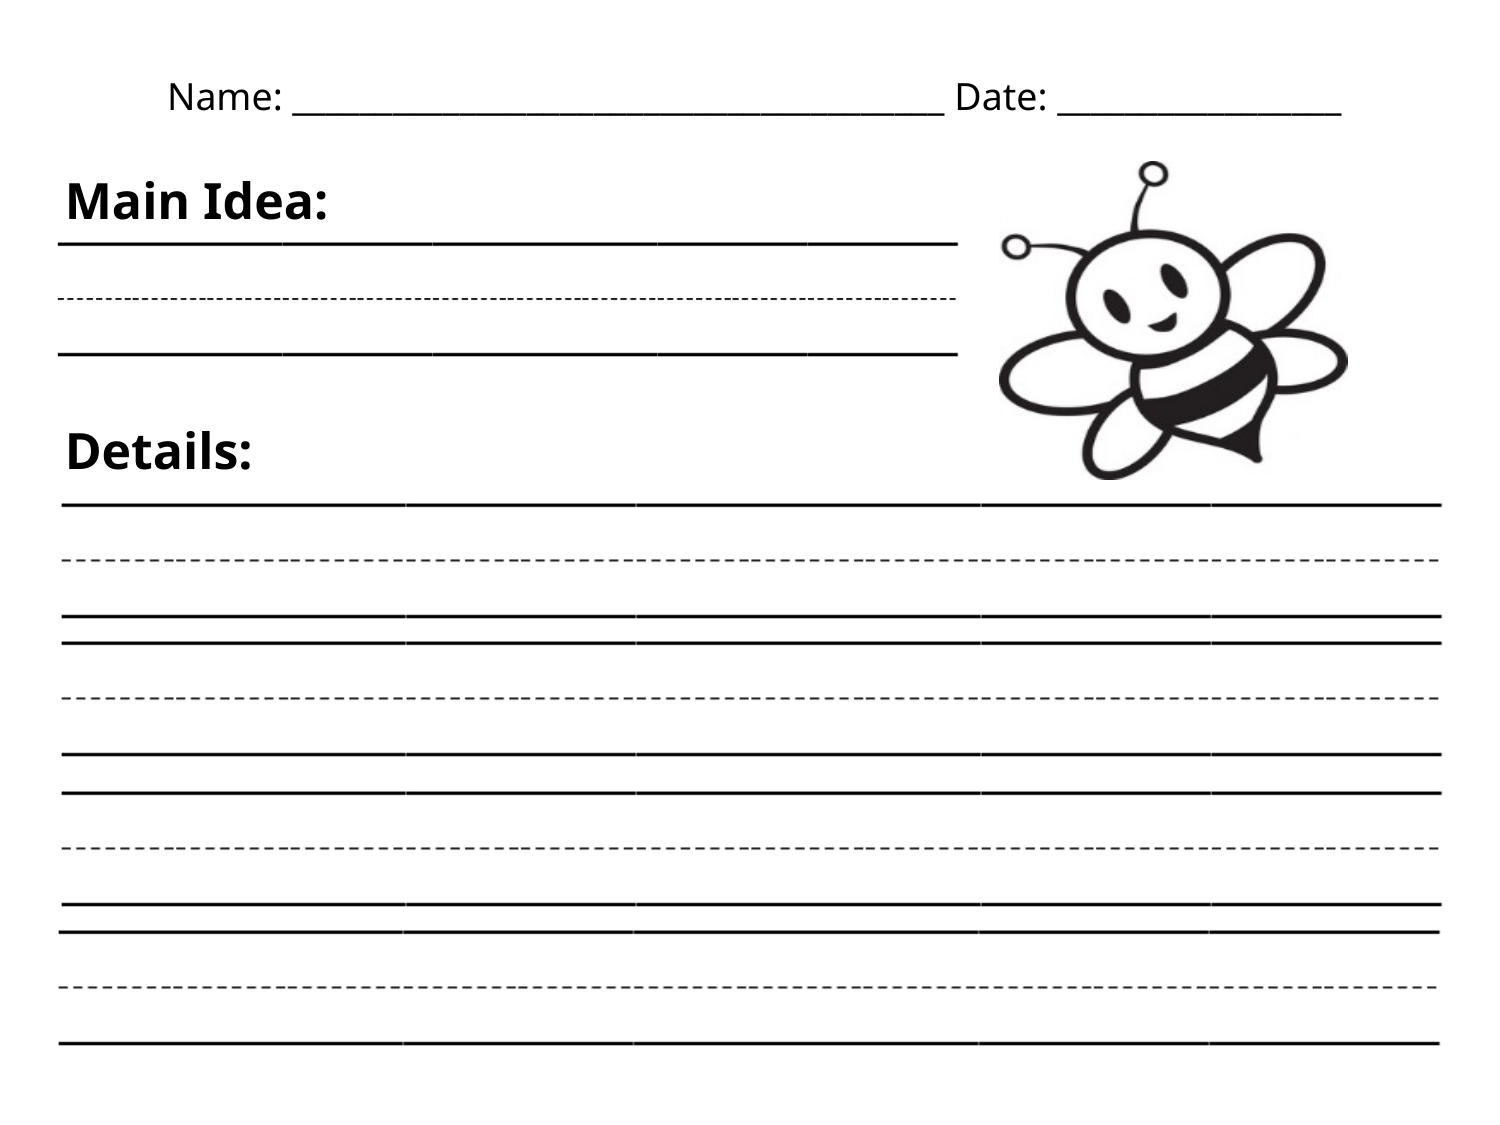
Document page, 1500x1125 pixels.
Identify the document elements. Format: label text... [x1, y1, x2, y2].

picture [999, 161, 1348, 480]
title Name: _______________________________________ Date: _________________ [73, 41, 1437, 150]
picture [49, 637, 1451, 761]
text_box Main Idea: [50, 161, 394, 237]
picture [49, 787, 1451, 911]
text_box Details: [50, 412, 394, 488]
picture [49, 499, 1451, 624]
picture [47, 926, 1448, 1050]
picture [49, 238, 963, 362]
